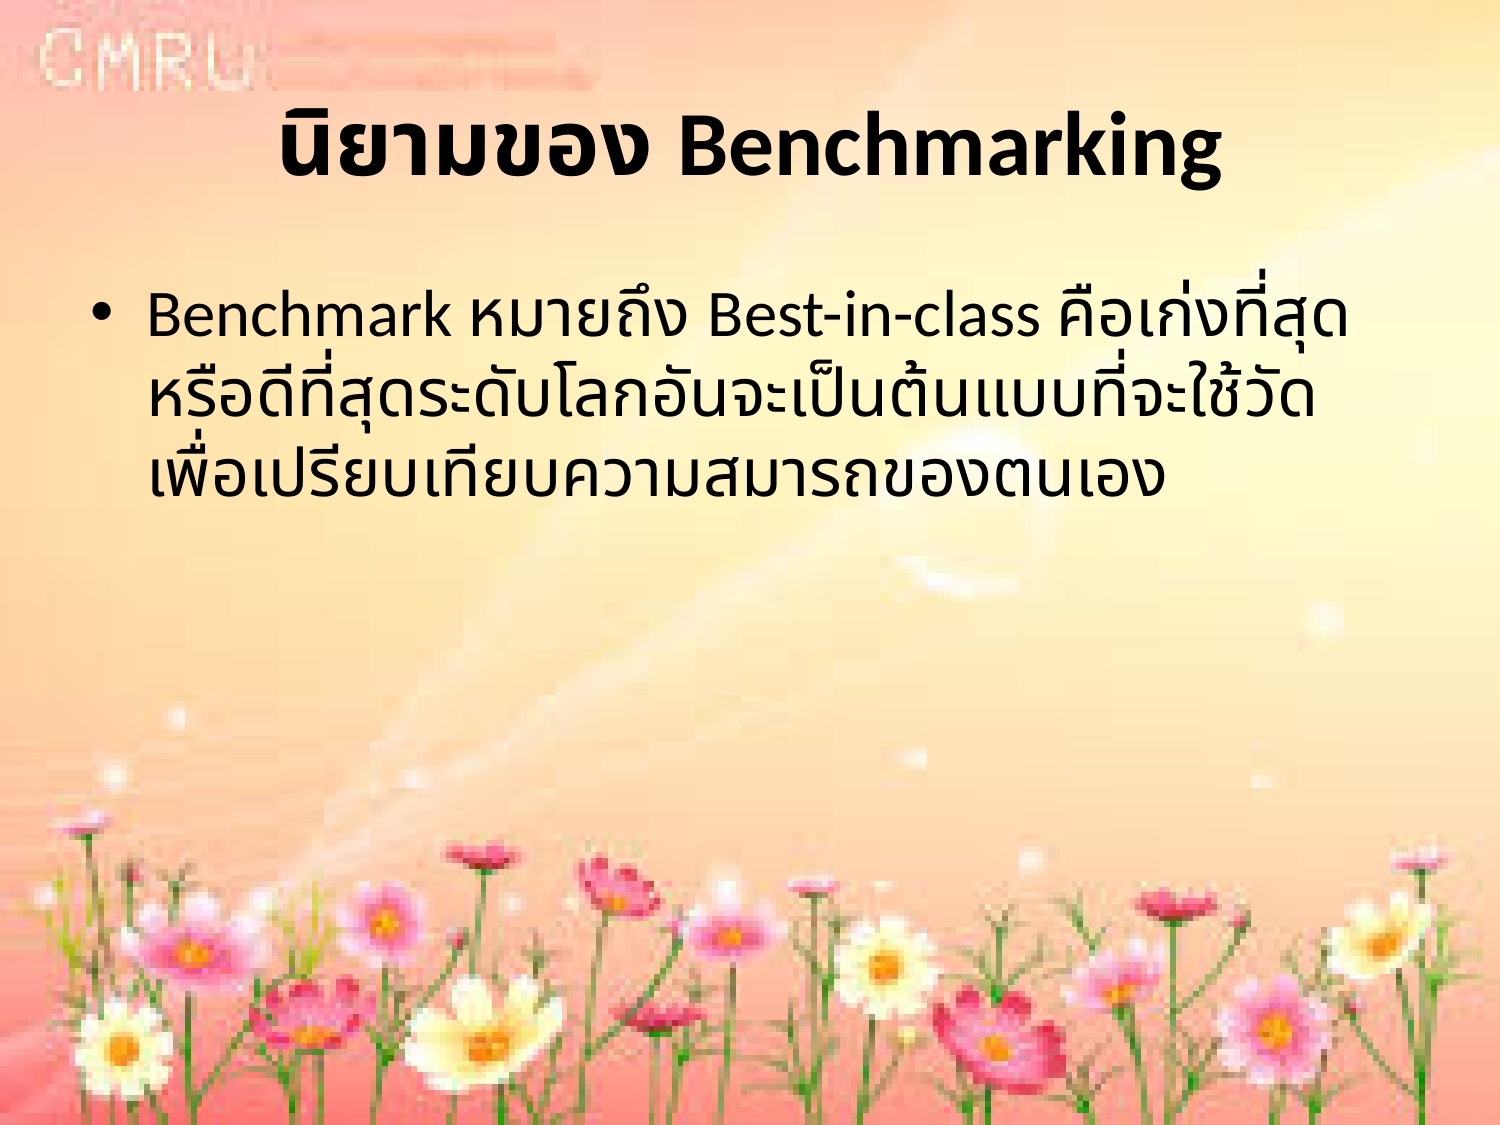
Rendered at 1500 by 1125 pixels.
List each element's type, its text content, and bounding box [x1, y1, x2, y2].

list Benchmark หมายถึง Best-in-class คือเก่งที่สุดหรือดีที่สุดระดับโลกอันจะเป็นต้นแบบที่จะใช้วัดเพื่อเปรียบเทียบความสมารถของตนเอง [75, 262, 1425, 1005]
title นิยามของ Benchmarking [75, 45, 1425, 233]
picture [0, 0, 1500, 1125]
